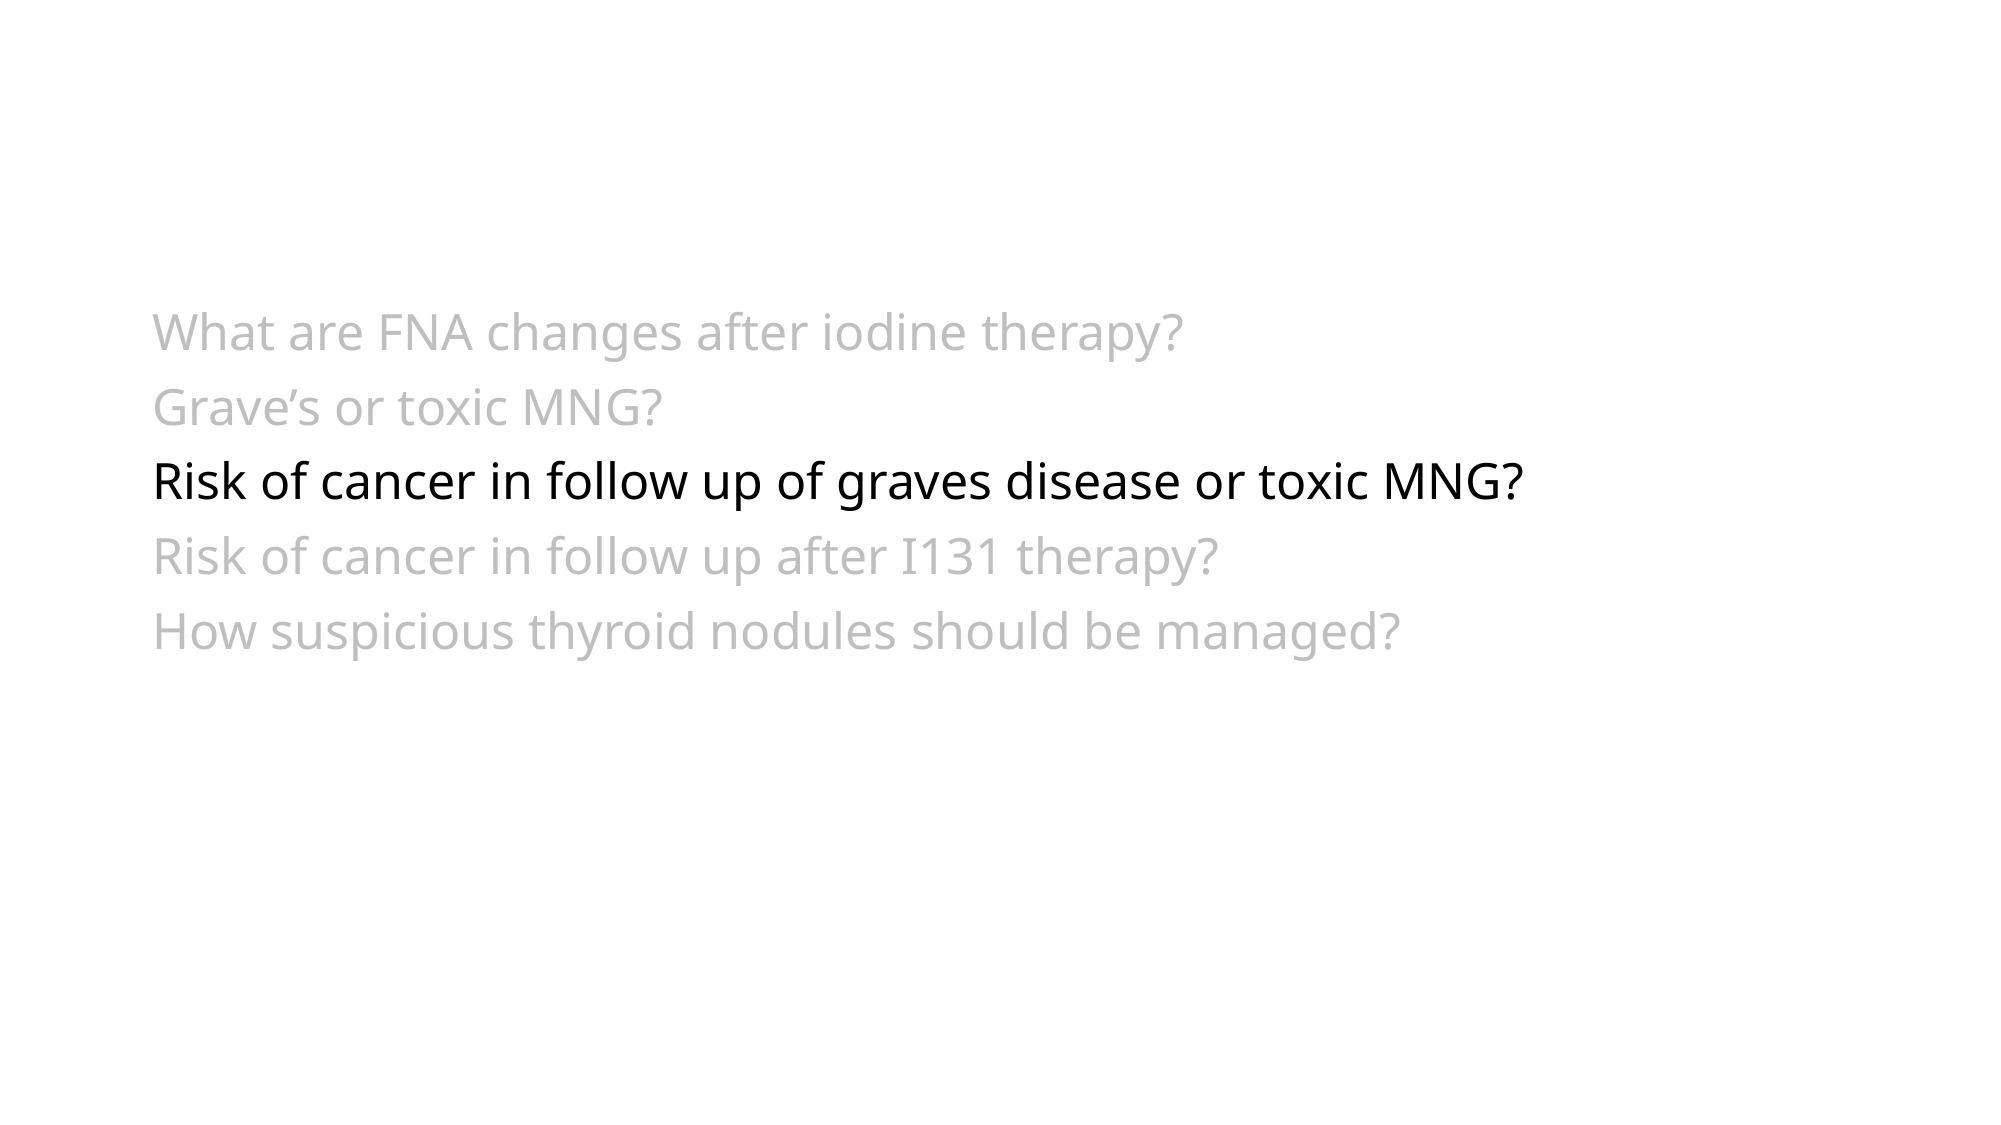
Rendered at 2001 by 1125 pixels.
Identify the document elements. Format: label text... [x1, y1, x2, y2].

list What are FNA changes after iodine therapy? Grave’s or toxic MNG? Risk of cancer in follow up of graves disease or toxic MNG? Risk of cancer in follow up after I131 therapy? How suspicious thyroid nodules should be managed? [137, 299, 1863, 1014]
